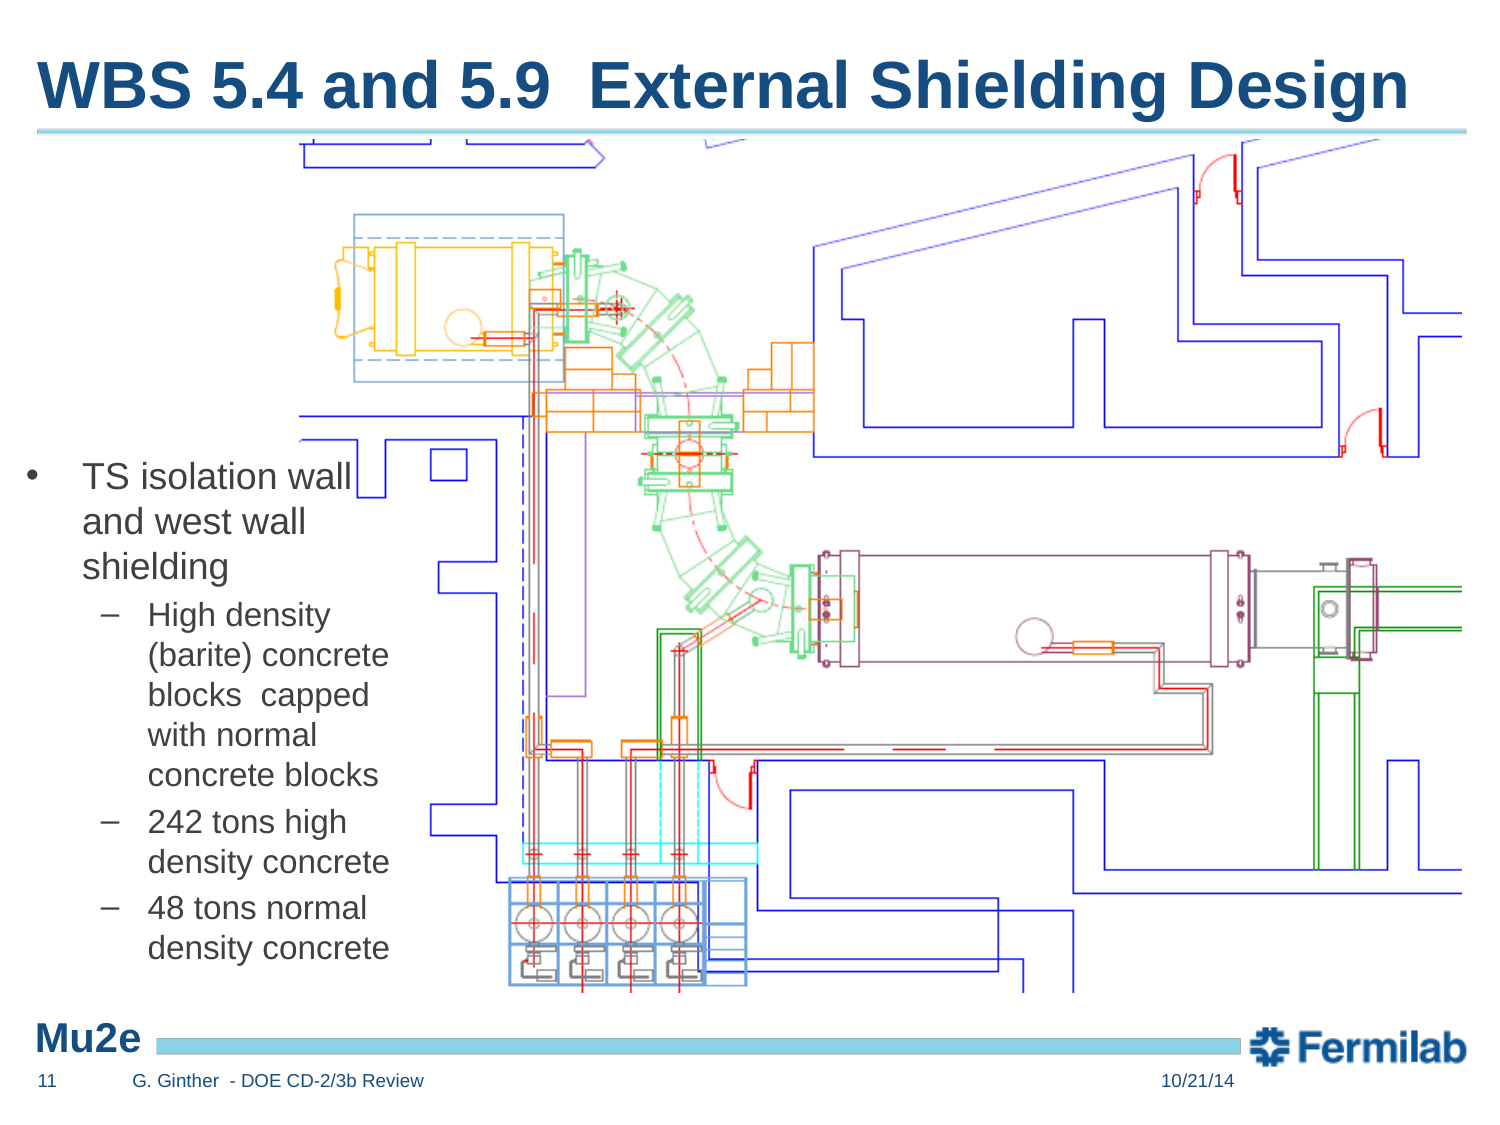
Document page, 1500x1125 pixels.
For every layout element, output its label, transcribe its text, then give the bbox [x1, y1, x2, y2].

title WBS 5.4 and 5.9 External Shielding Design [37, 17, 1463, 123]
picture [299, 139, 1462, 994]
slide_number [1058, 1068, 1235, 1109]
footer G. Ginther - DOE CD-2/3b Review [132, 1068, 1014, 1109]
slide_number 11 [37, 1068, 111, 1109]
list TS isolation wall and west wall shielding High density (barite) concrete blocks capped with normal concrete blocks 242 tons high density concrete 48 tons normal density concrete [25, 451, 293, 990]
